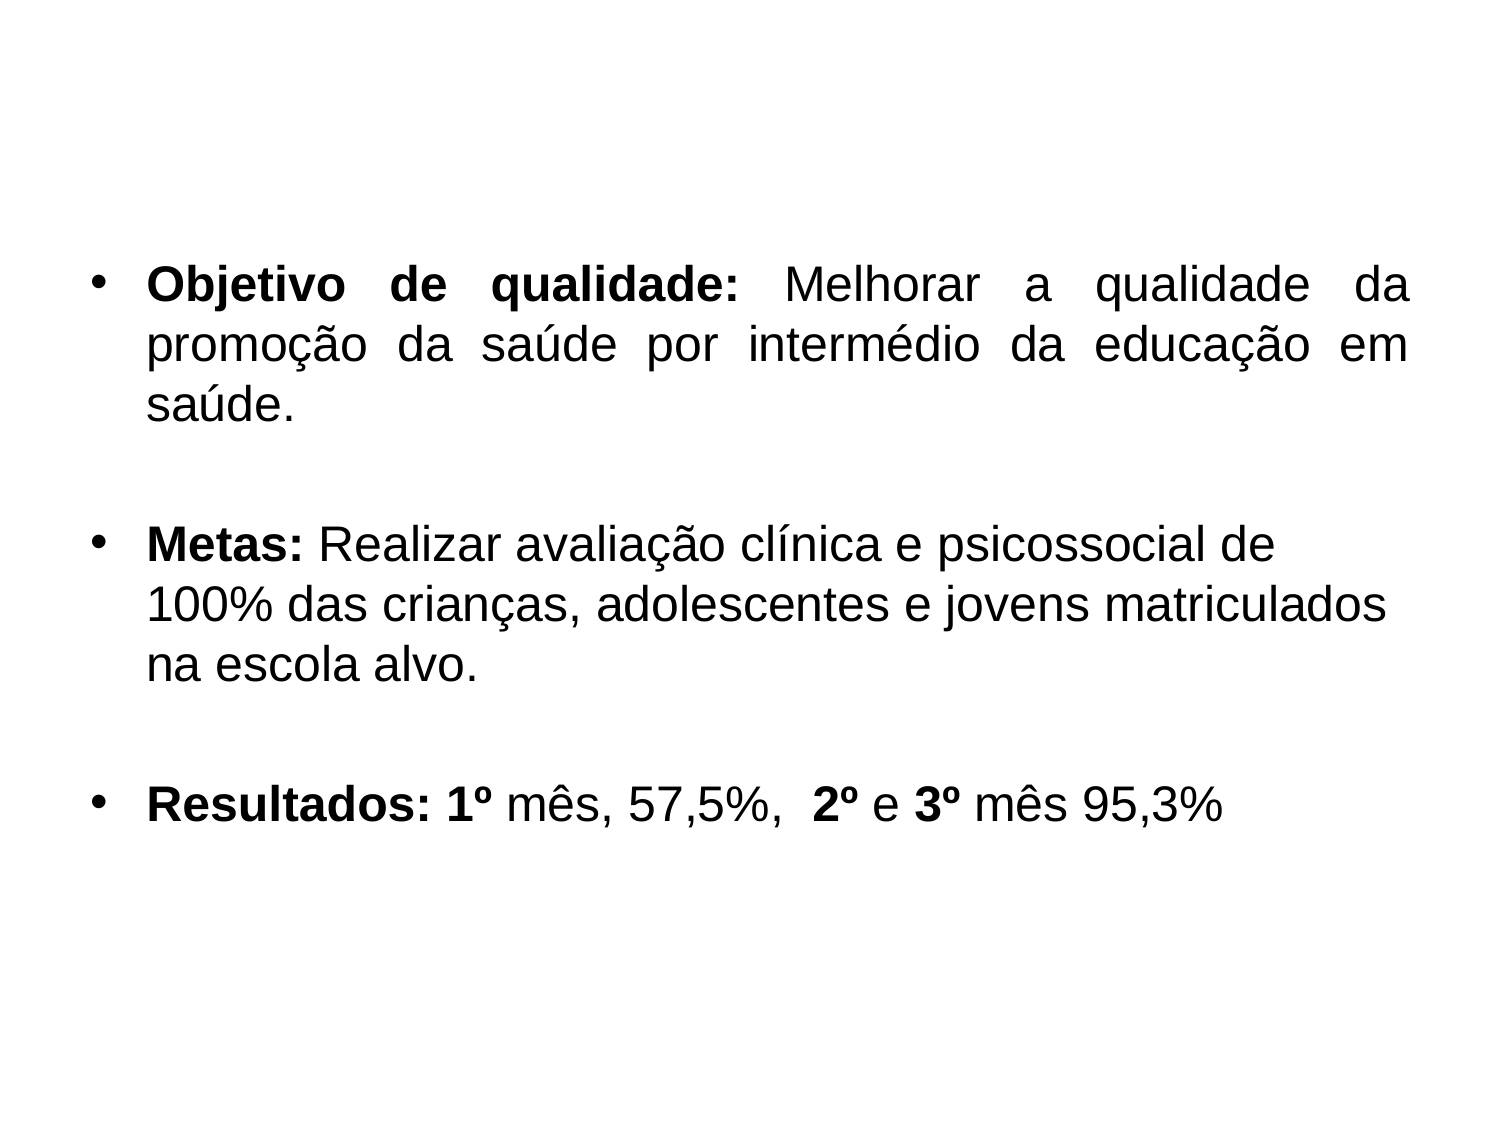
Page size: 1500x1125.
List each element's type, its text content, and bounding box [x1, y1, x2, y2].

list Objetivo de qualidade: Melhorar a qualidade da promoção da saúde por intermédio da educação em saúde. Metas: Realizar avaliação clínica e psicossocial de 100% das crianças, adolescentes e jovens matriculados na escola alvo. Resultados: 1º mês, 57,5%, 2º e 3º mês 95,3% [75, 243, 1425, 1005]
